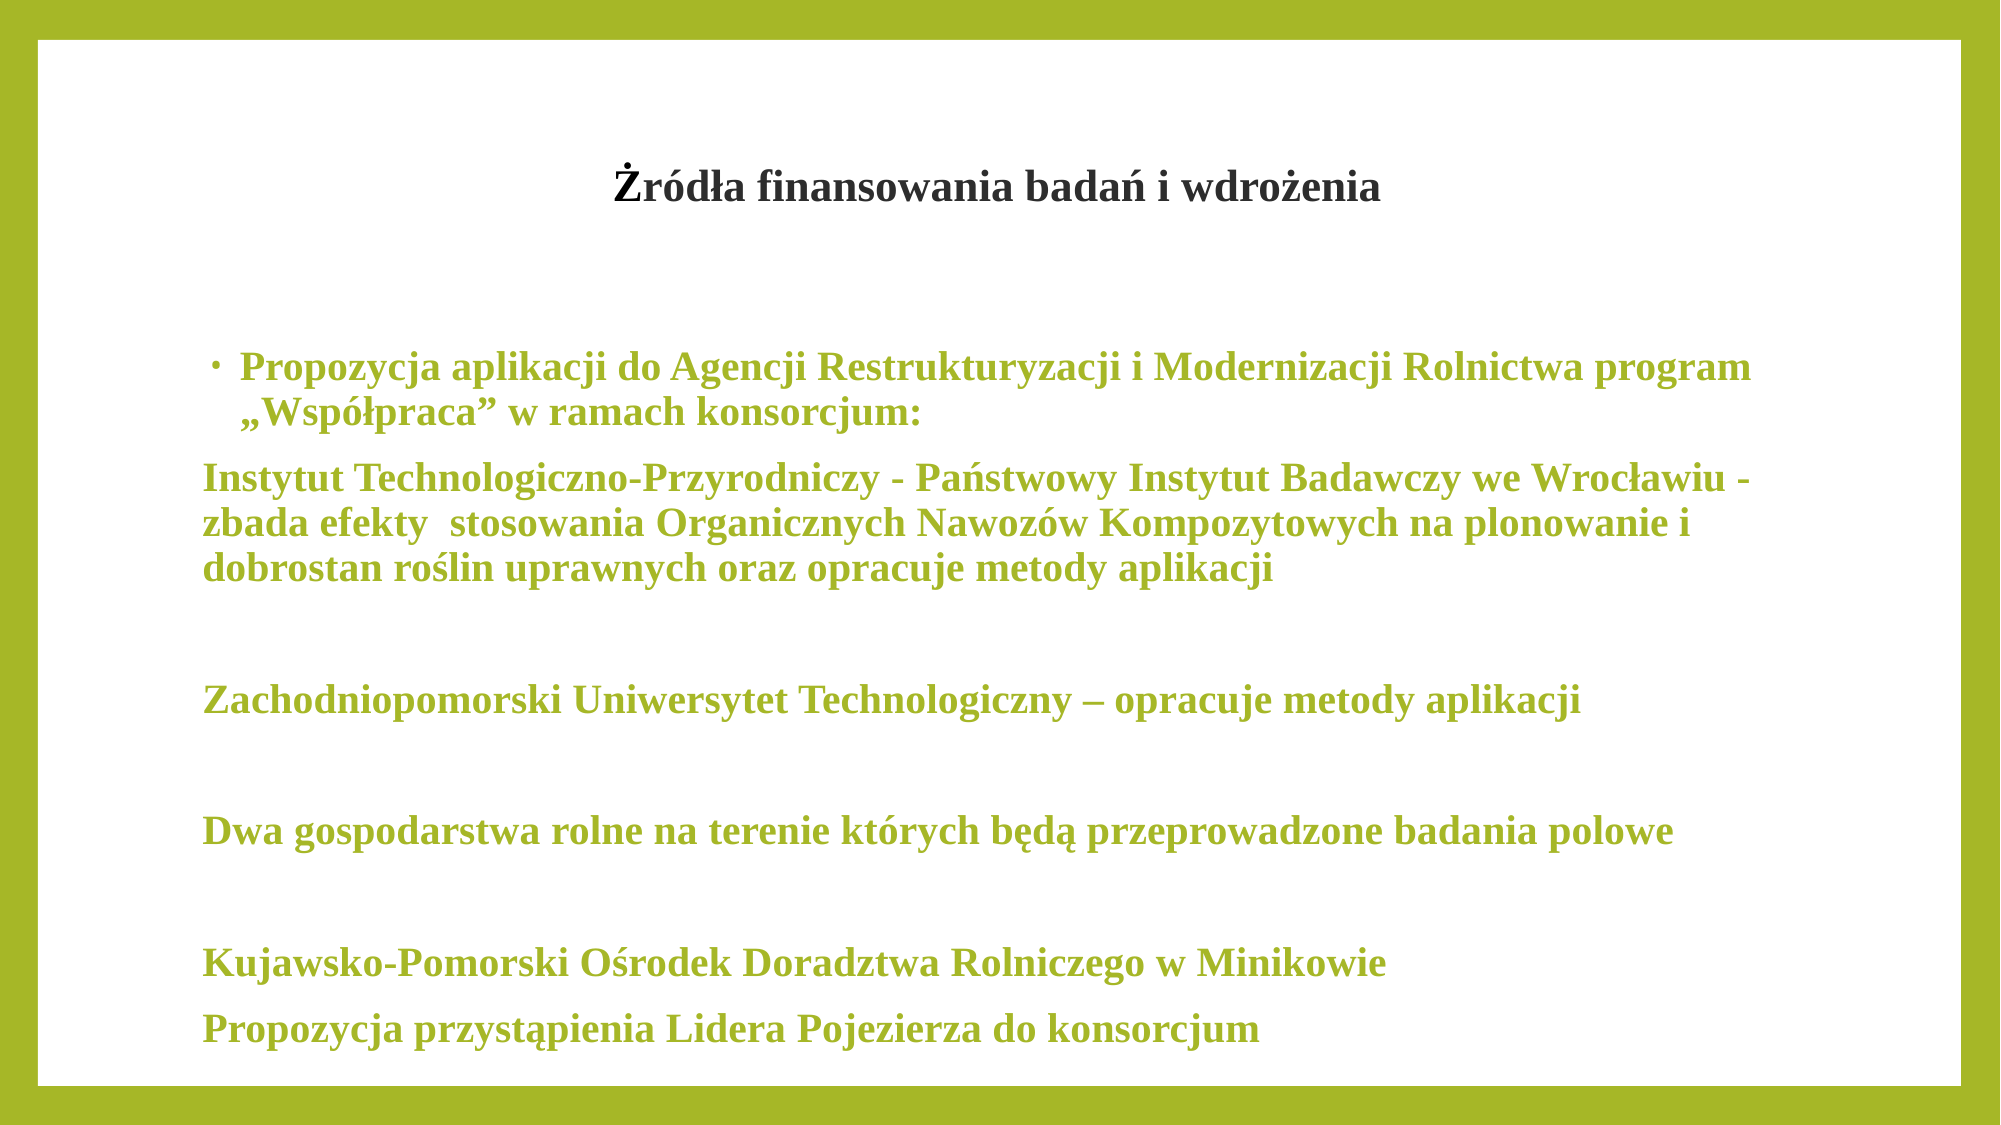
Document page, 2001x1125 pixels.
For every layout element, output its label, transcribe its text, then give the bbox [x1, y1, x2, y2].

text_box Propozycja aplikacji do Agencji Restrukturyzacji i Modernizacji Rolnictwa program „Współpraca” w ramach konsorcjum: Instytut Technologiczno-Przyrodniczy - Państwowy Instytut Badawczy we Wrocławiu - zbada efekty stosowania Organicznych Nawozów Kompozytowych na plonowanie i dobrostan roślin uprawnych oraz opracuje metody aplikacji Zachodniopomorski Uniwersytet Technologiczny – opracuje metody aplikacji Dwa gospodarstwa rolne na terenie których będą przeprowadzone badania polowe Kujawsko-Pomorski Ośrodek Doradztwa Rolniczego w Minikowie Propozycja przystąpienia Lidera Pojezierza do konsorcjum [187, 337, 1807, 1000]
text_box Żródła finansowania badań i wdrożenia [187, 99, 1808, 323]
